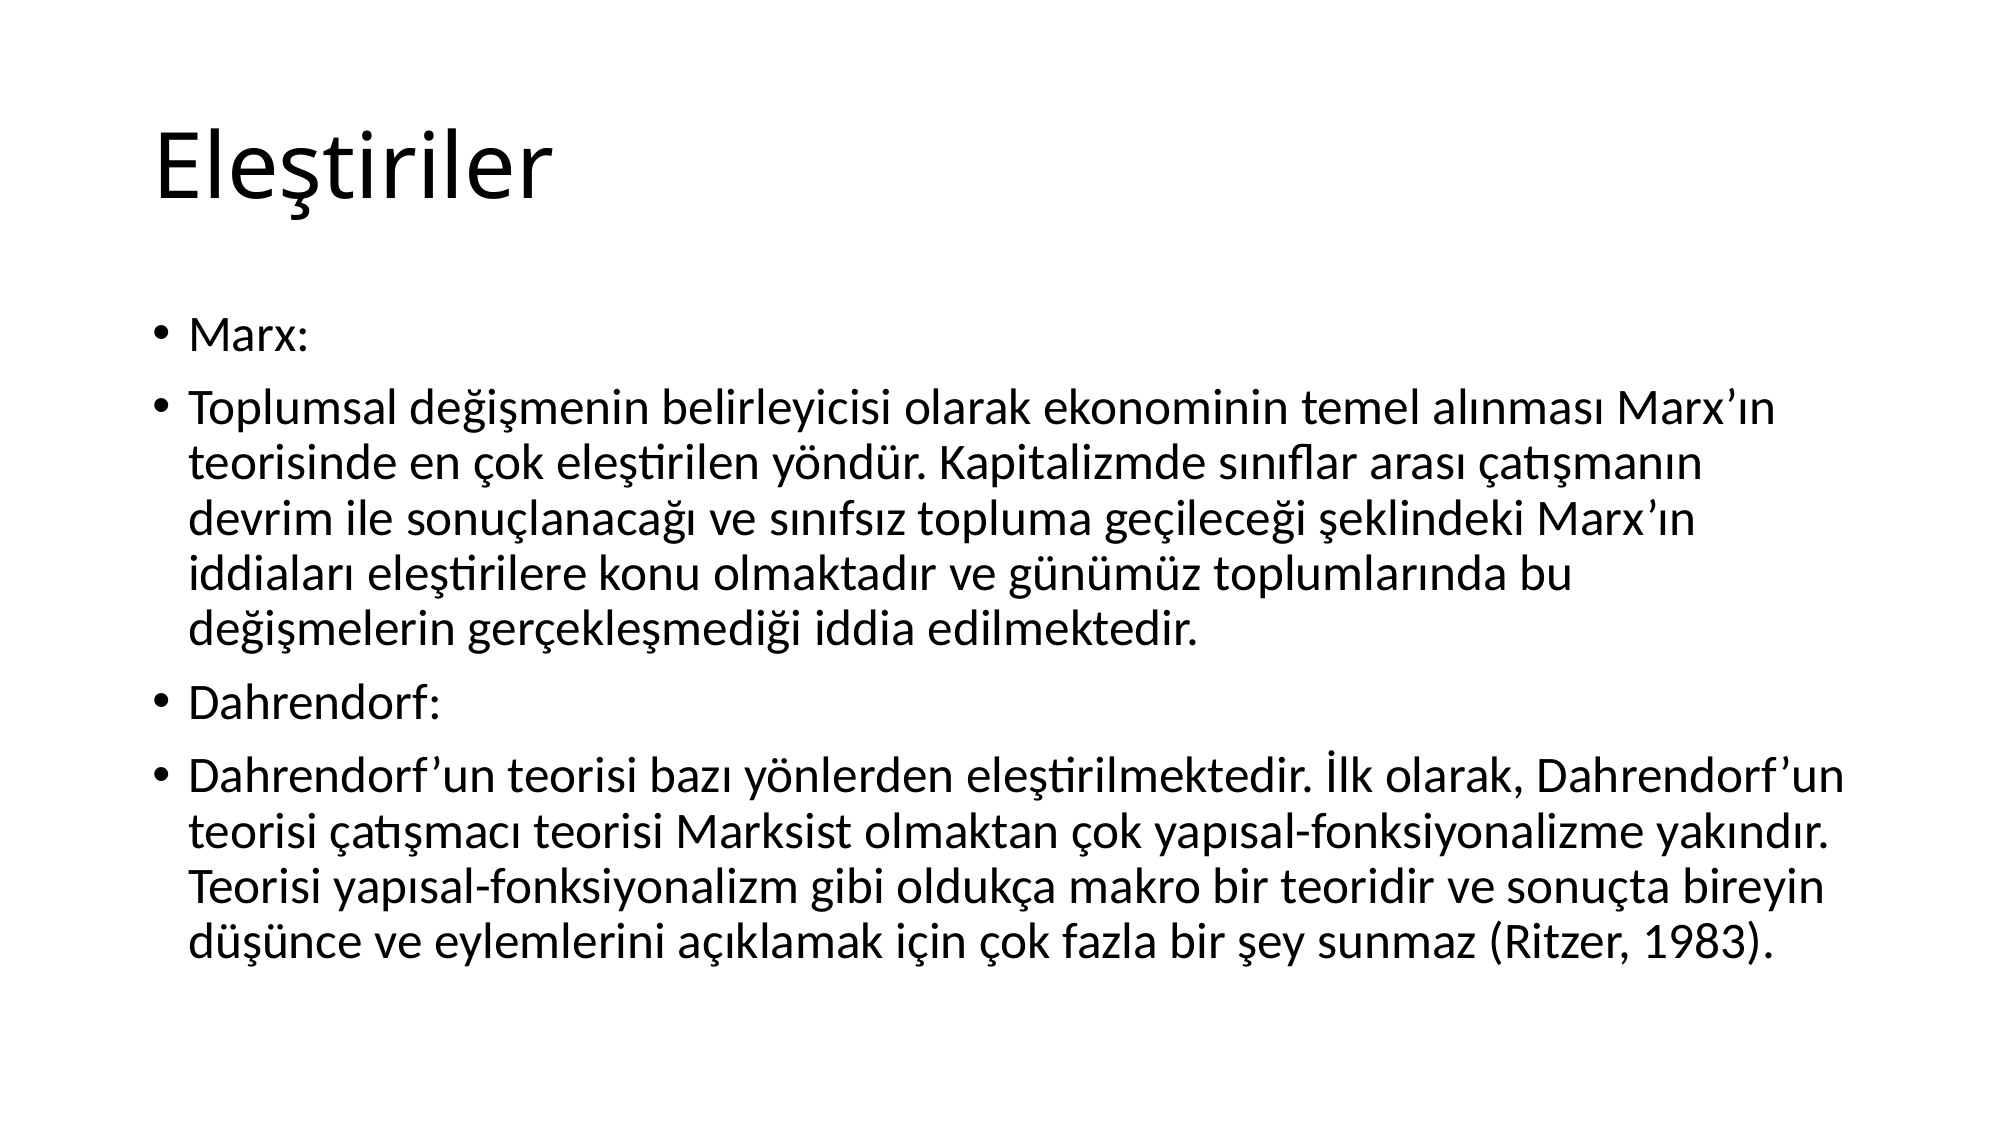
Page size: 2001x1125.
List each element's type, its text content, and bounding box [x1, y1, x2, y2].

title Eleştiriler [137, 59, 1863, 278]
list Marx: Toplumsal değişmenin belirleyicisi olarak ekonominin temel alınması Marx’ın teorisinde en çok eleştirilen yöndür. Kapitalizmde sınıflar arası çatışmanın devrim ile sonuçlanacağı ve sınıfsız topluma geçileceği şeklindeki Marx’ın iddiaları eleştirilere konu olmaktadır ve günümüz toplumlarında bu değişmelerin gerçekleşmediği iddia edilmektedir. Dahrendorf: Dahrendorf’un teorisi bazı yönlerden eleştirilmektedir. İlk olarak, Dahrendorf’un teorisi çatışmacı teorisi Marksist olmaktan çok yapısal-fonksiyonalizme yakındır. Teorisi yapısal-fonksiyonalizm gibi oldukça makro bir teoridir ve sonuçta bireyin düşünce ve eylemlerini açıklamak için çok fazla bir şey sunmaz (Ritzer, 1983). [137, 299, 1863, 1014]
